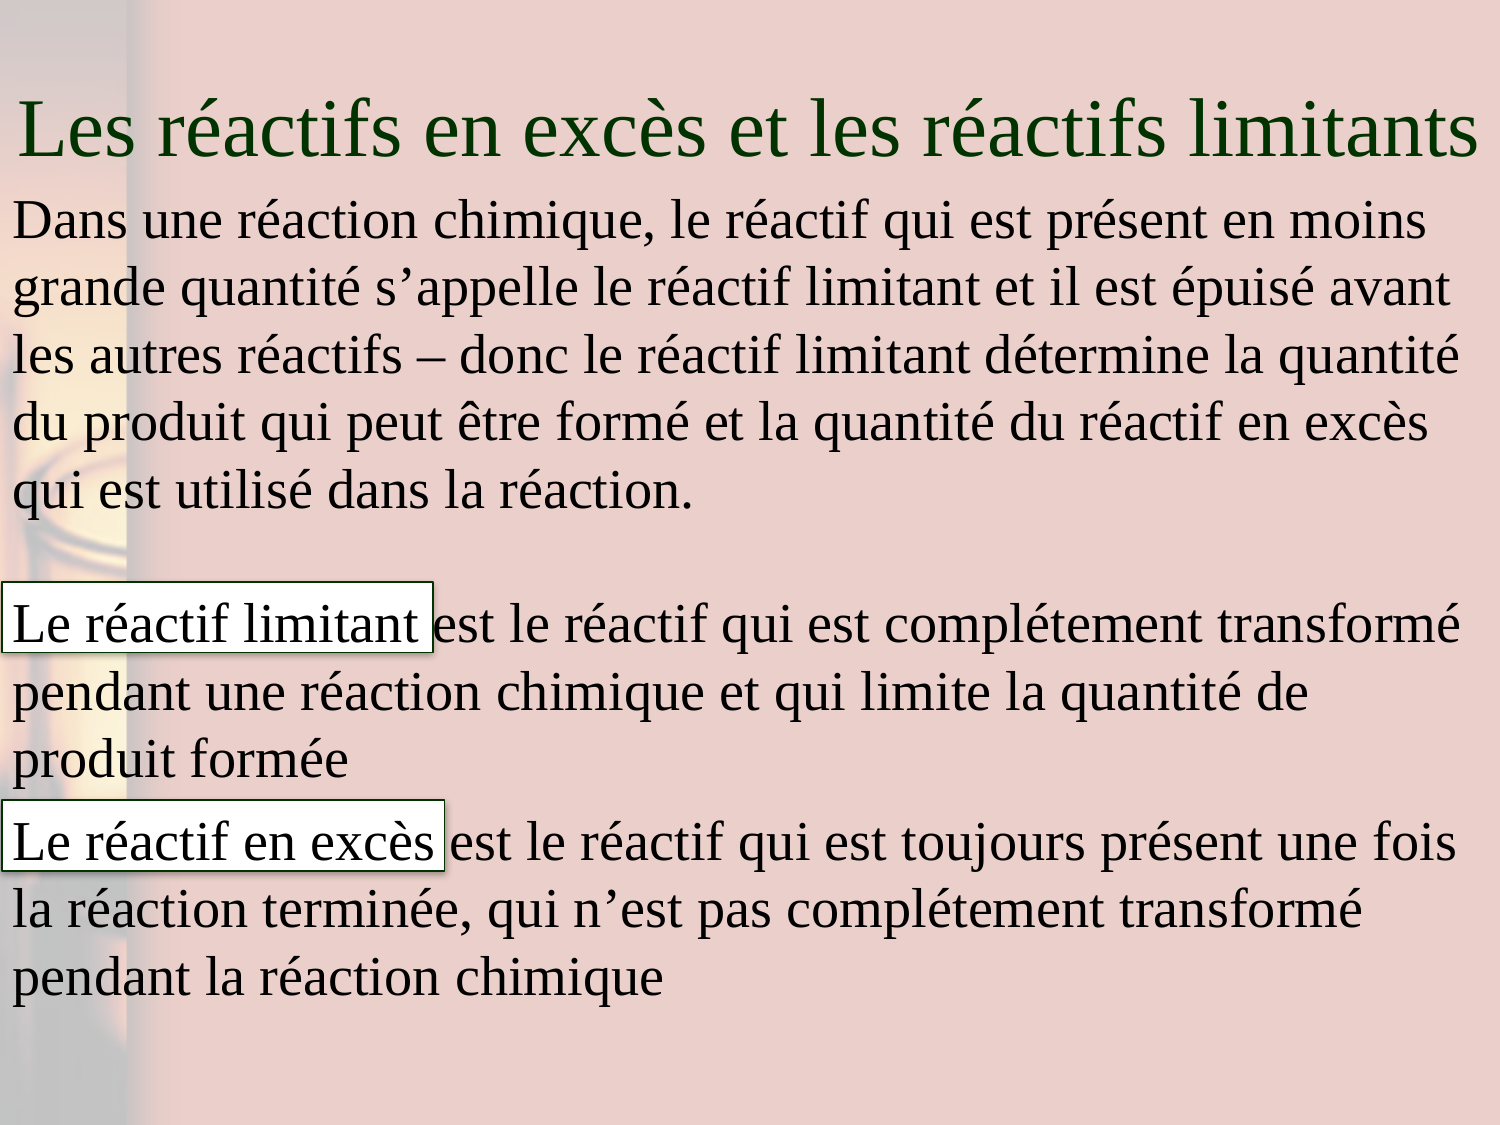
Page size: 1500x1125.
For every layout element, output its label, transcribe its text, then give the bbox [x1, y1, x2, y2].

title Les réactifs en excès et les réactifs limitants [0, 75, 1500, 171]
text_box Le réactif en excès est le réactif qui est toujours présent une fois la réaction terminée, qui n’est pas complétement transformé pendant la réaction chimique [0, 796, 1485, 1023]
text_box Dans une réaction chimique, le réactif qui est présent en moins grande quantité s’appelle le réactif limitant et il est épuisé avant les autres réactifs – donc le réactif limitant détermine la quantité du produit qui peut être formé et la quantité du réactif en excès qui est utilisé dans la réaction. [0, 174, 1485, 547]
text_box Le réactif limitant est le réactif qui est complétement transformé pendant une réaction chimique et qui limite la quantité de produit formée [0, 578, 1485, 796]
